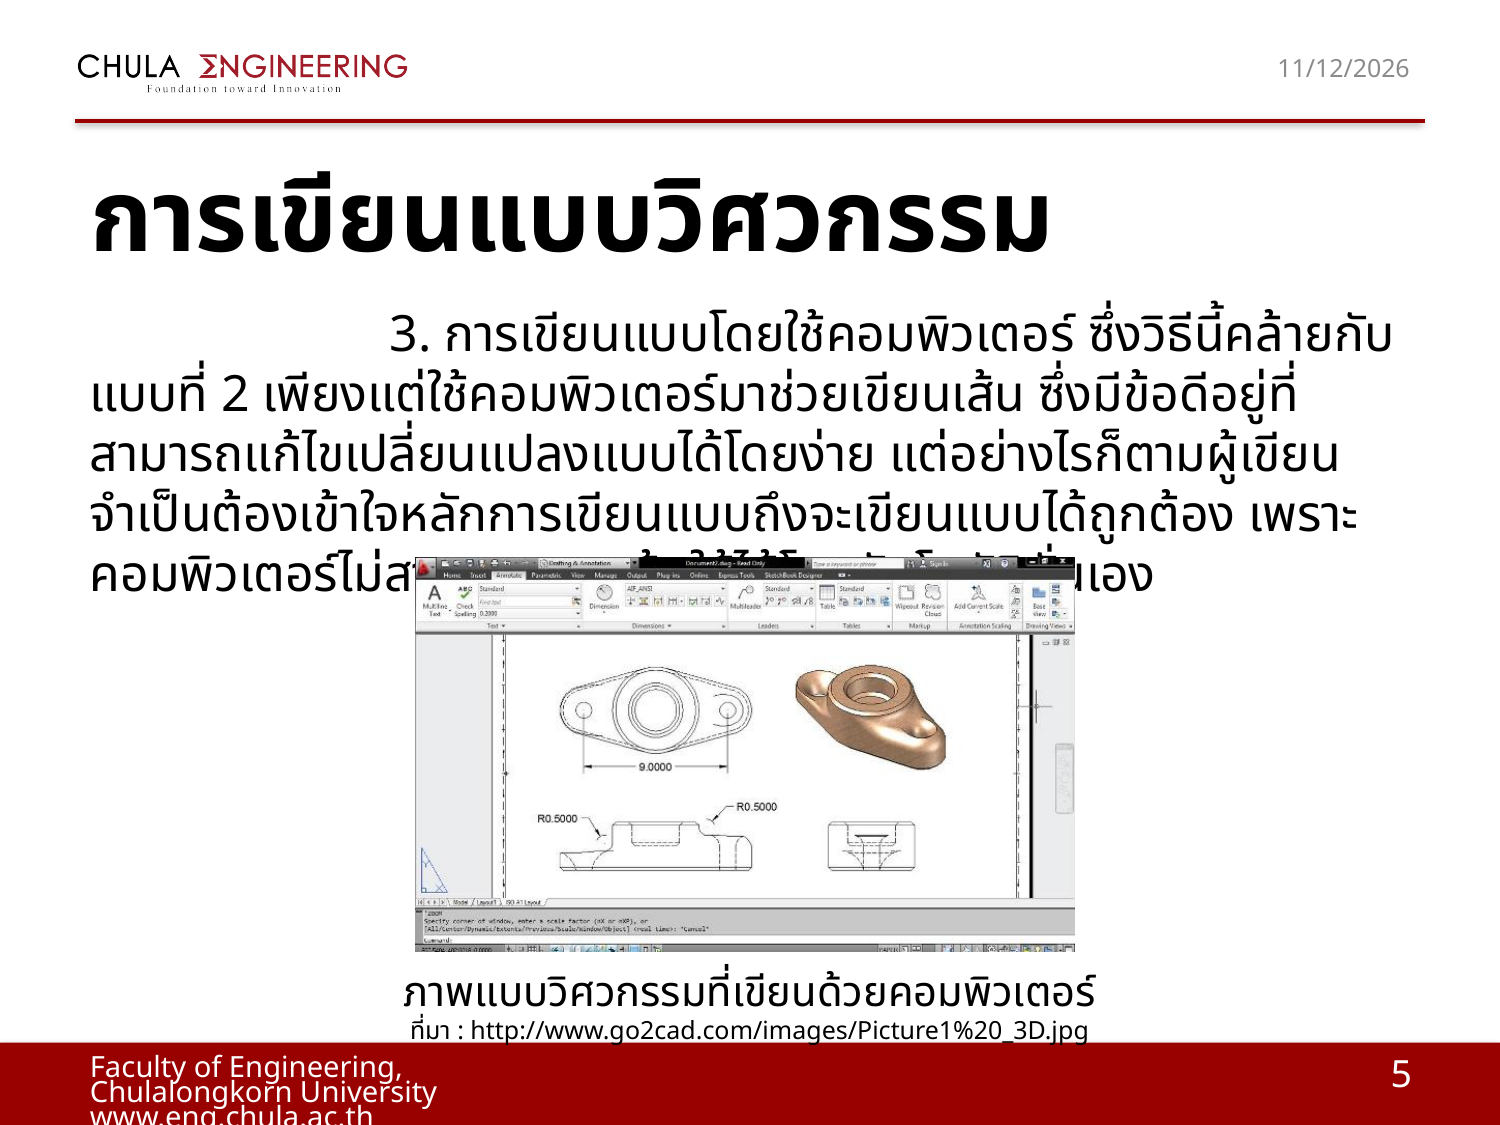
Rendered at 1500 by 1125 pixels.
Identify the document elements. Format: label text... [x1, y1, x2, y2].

title การเขียนแบบวิศวกรรม [75, 144, 1425, 280]
text_box 3. การเขียนแบบโดยใช้คอมพิวเตอร์ ซึ่งวิธีนี้คล้ายกับแบบที่ 2 เพียงแต่ใช้คอมพิวเตอร์มาช่วยเขียนเส้น ซึ่งมีข้อดีอยู่ที่สามารถแก้ไขเปลี่ยนแปลงแบบได้โดยง่าย แต่อย่างไรก็ตามผู้เขียนจำเป็นต้องเข้าใจหลักการเขียนแบบถึงจะเขียนแบบได้ถูกต้อง เพราะคอมพิวเตอร์ไม่สามารถลากเส้นให้ได้โดยอัตโนมัตินั่นเอง [74, 294, 1425, 609]
slide_number 5 [1301, 1042, 1427, 1103]
picture [414, 556, 1076, 952]
picture [75, 48, 412, 98]
text_box ภาพแบบวิศวกรรมที่เขียนด้วยคอมพิวเตอร์ ที่มา : http://www.go2cad.com/images/Picture1%20_3D.jpg [388, 956, 1111, 1102]
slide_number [1074, 39, 1425, 100]
